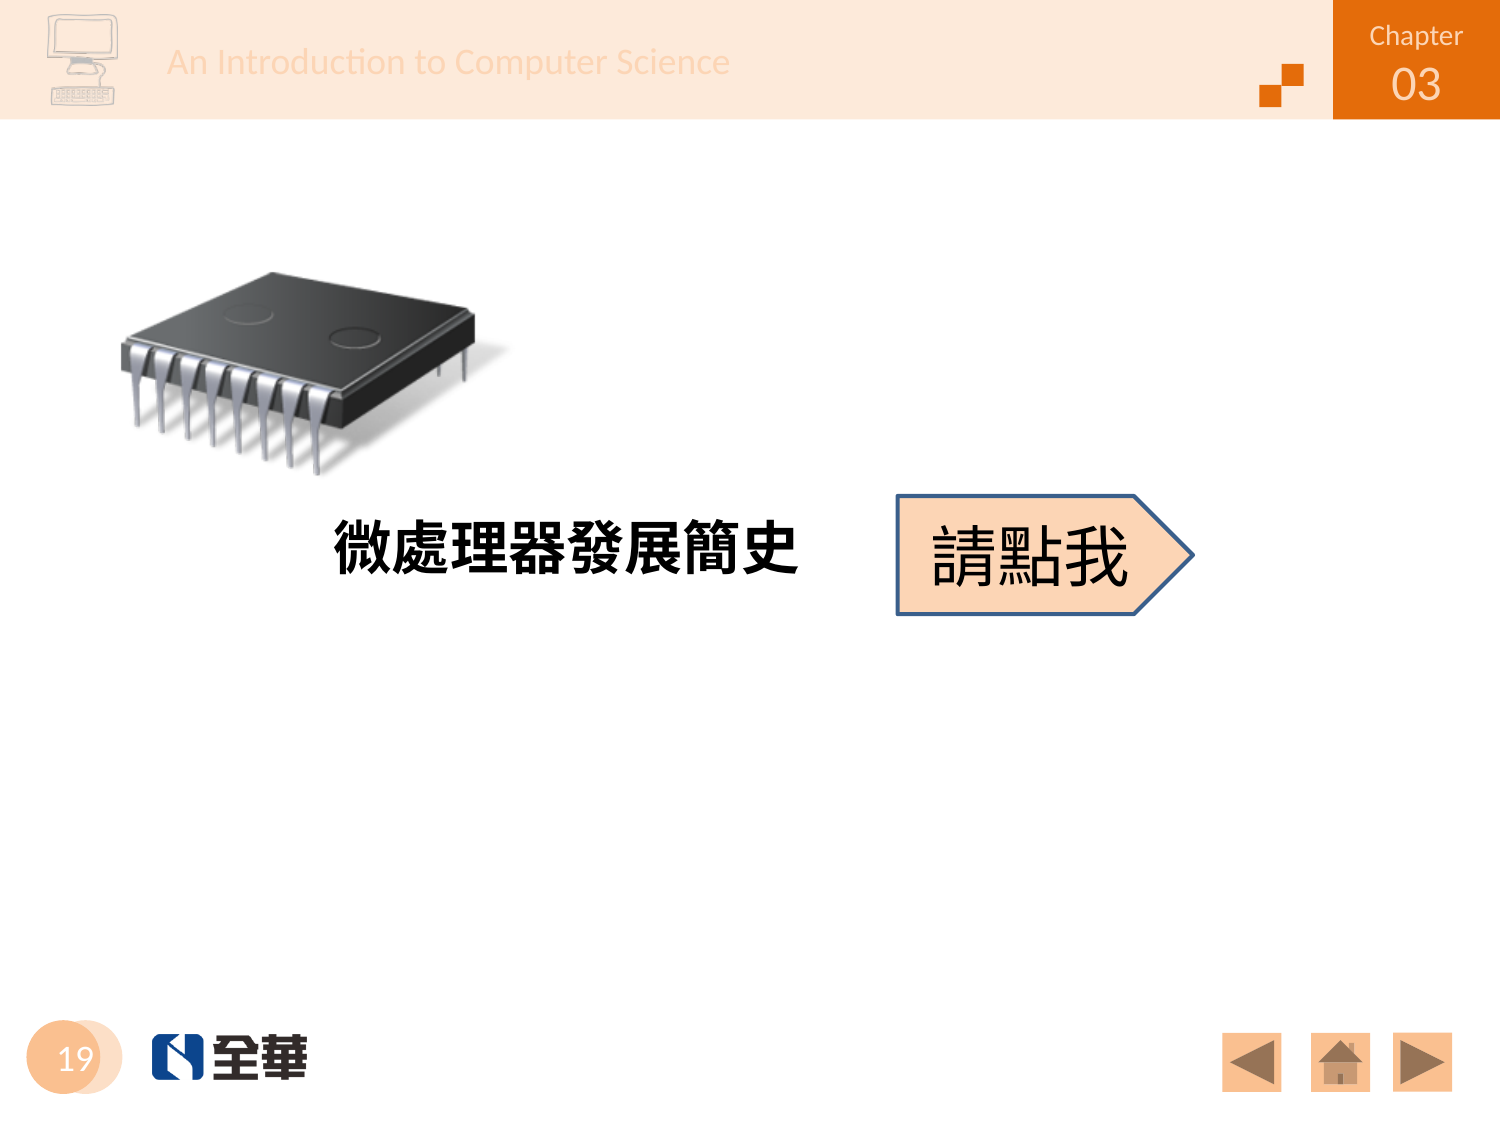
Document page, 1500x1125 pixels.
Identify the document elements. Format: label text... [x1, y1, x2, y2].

text_box 請點我 [895, 493, 1196, 617]
picture [47, 14, 118, 106]
list 微處理器發展簡史 [318, 503, 920, 629]
picture [118, 154, 519, 556]
picture [152, 1034, 307, 1080]
